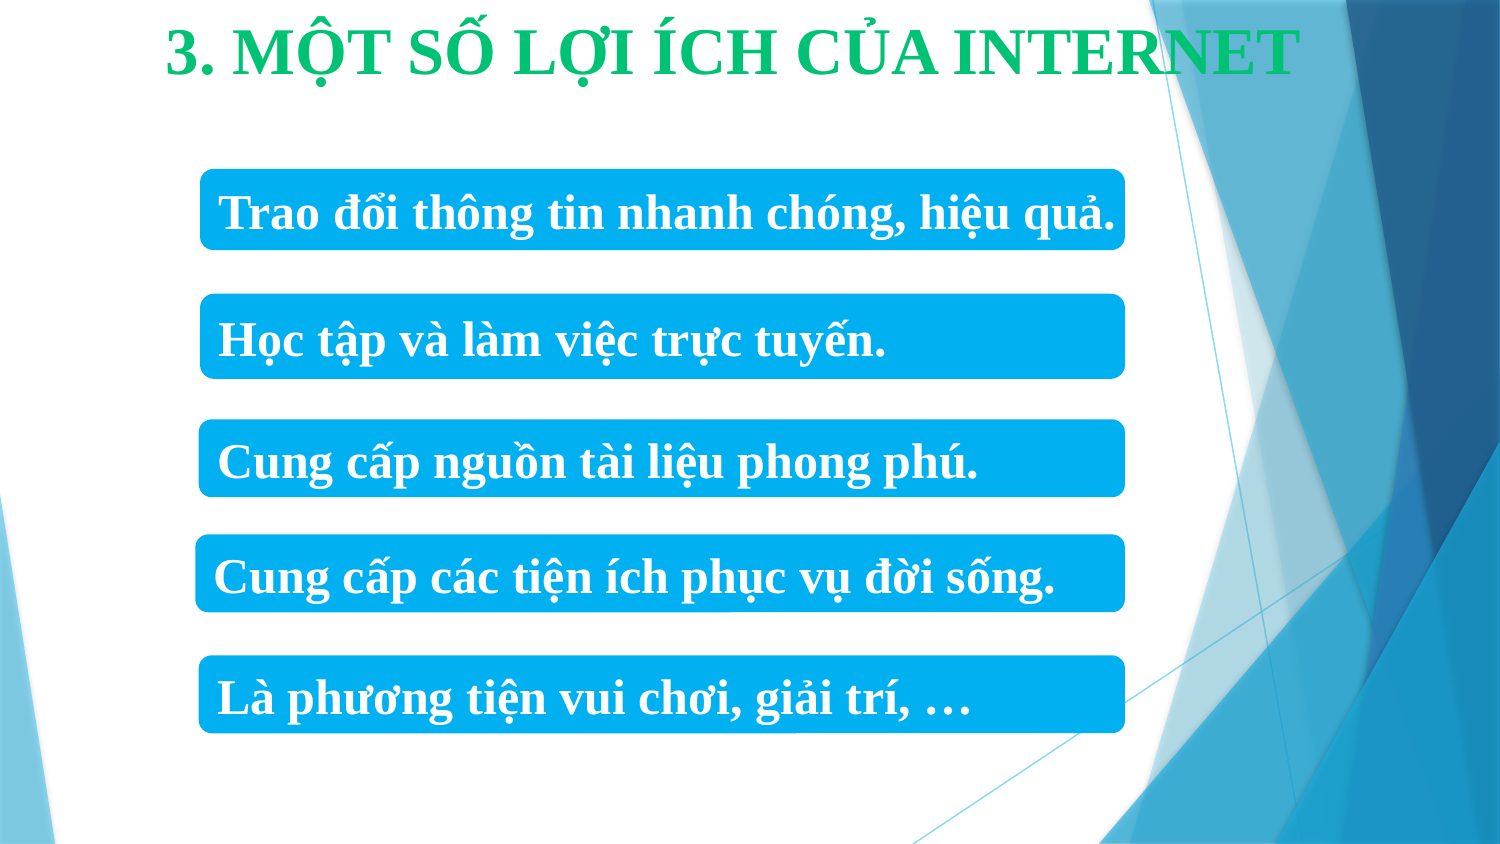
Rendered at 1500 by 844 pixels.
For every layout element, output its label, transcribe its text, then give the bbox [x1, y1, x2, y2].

text_box Cung cấp nguồn tài liệu phong phú. [198, 419, 1126, 498]
text_box Trao đổi thông tin nhanh chóng, hiệu quả. [200, 168, 1126, 251]
text_box Là phương tiện vui chơi, giải trí, … [198, 655, 1126, 734]
text_box 3. MỘt số lợi ích của internet [150, 0, 1318, 95]
text_box Cung cấp các tiện ích phục vụ đời sống. [195, 534, 1125, 613]
text_box Học tập và làm việc trực tuyến. [199, 293, 1126, 379]
